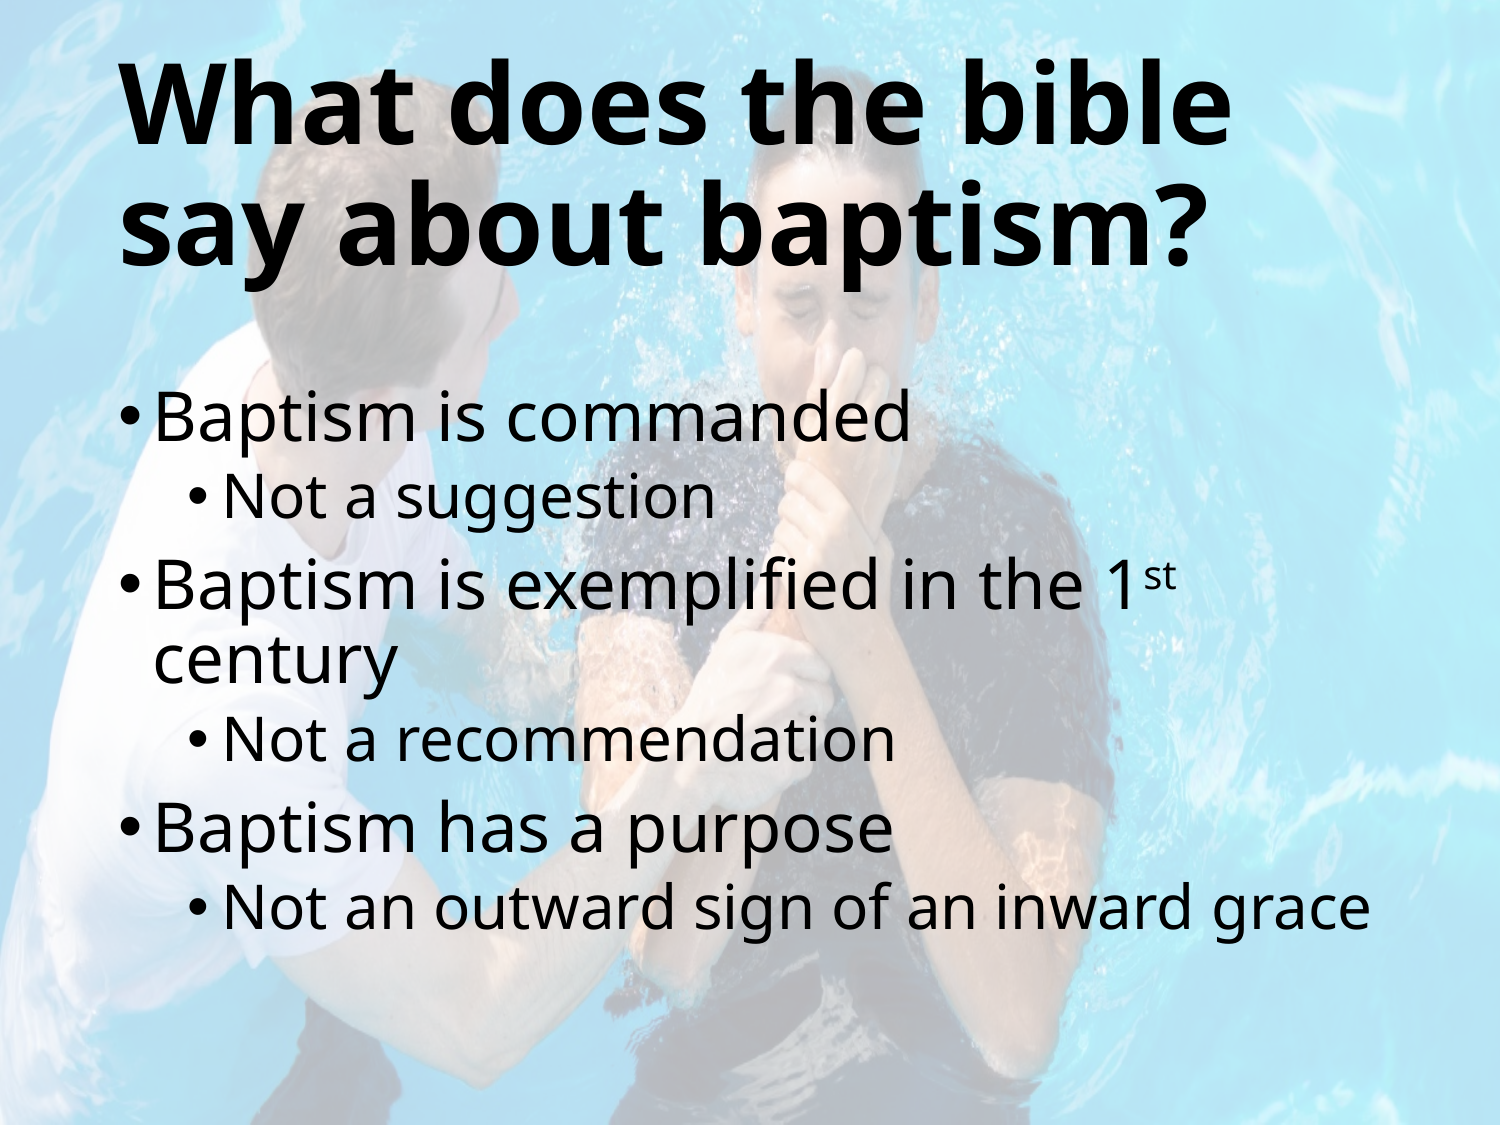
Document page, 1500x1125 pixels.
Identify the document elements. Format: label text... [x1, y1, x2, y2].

title What does the bible say about baptism? [103, 59, 1397, 278]
list Baptism is commanded Not a suggestion Baptism is exemplified in the 1st century Not a recommendation Baptism has a purpose Not an outward sign of an inward grace [103, 299, 1397, 1014]
